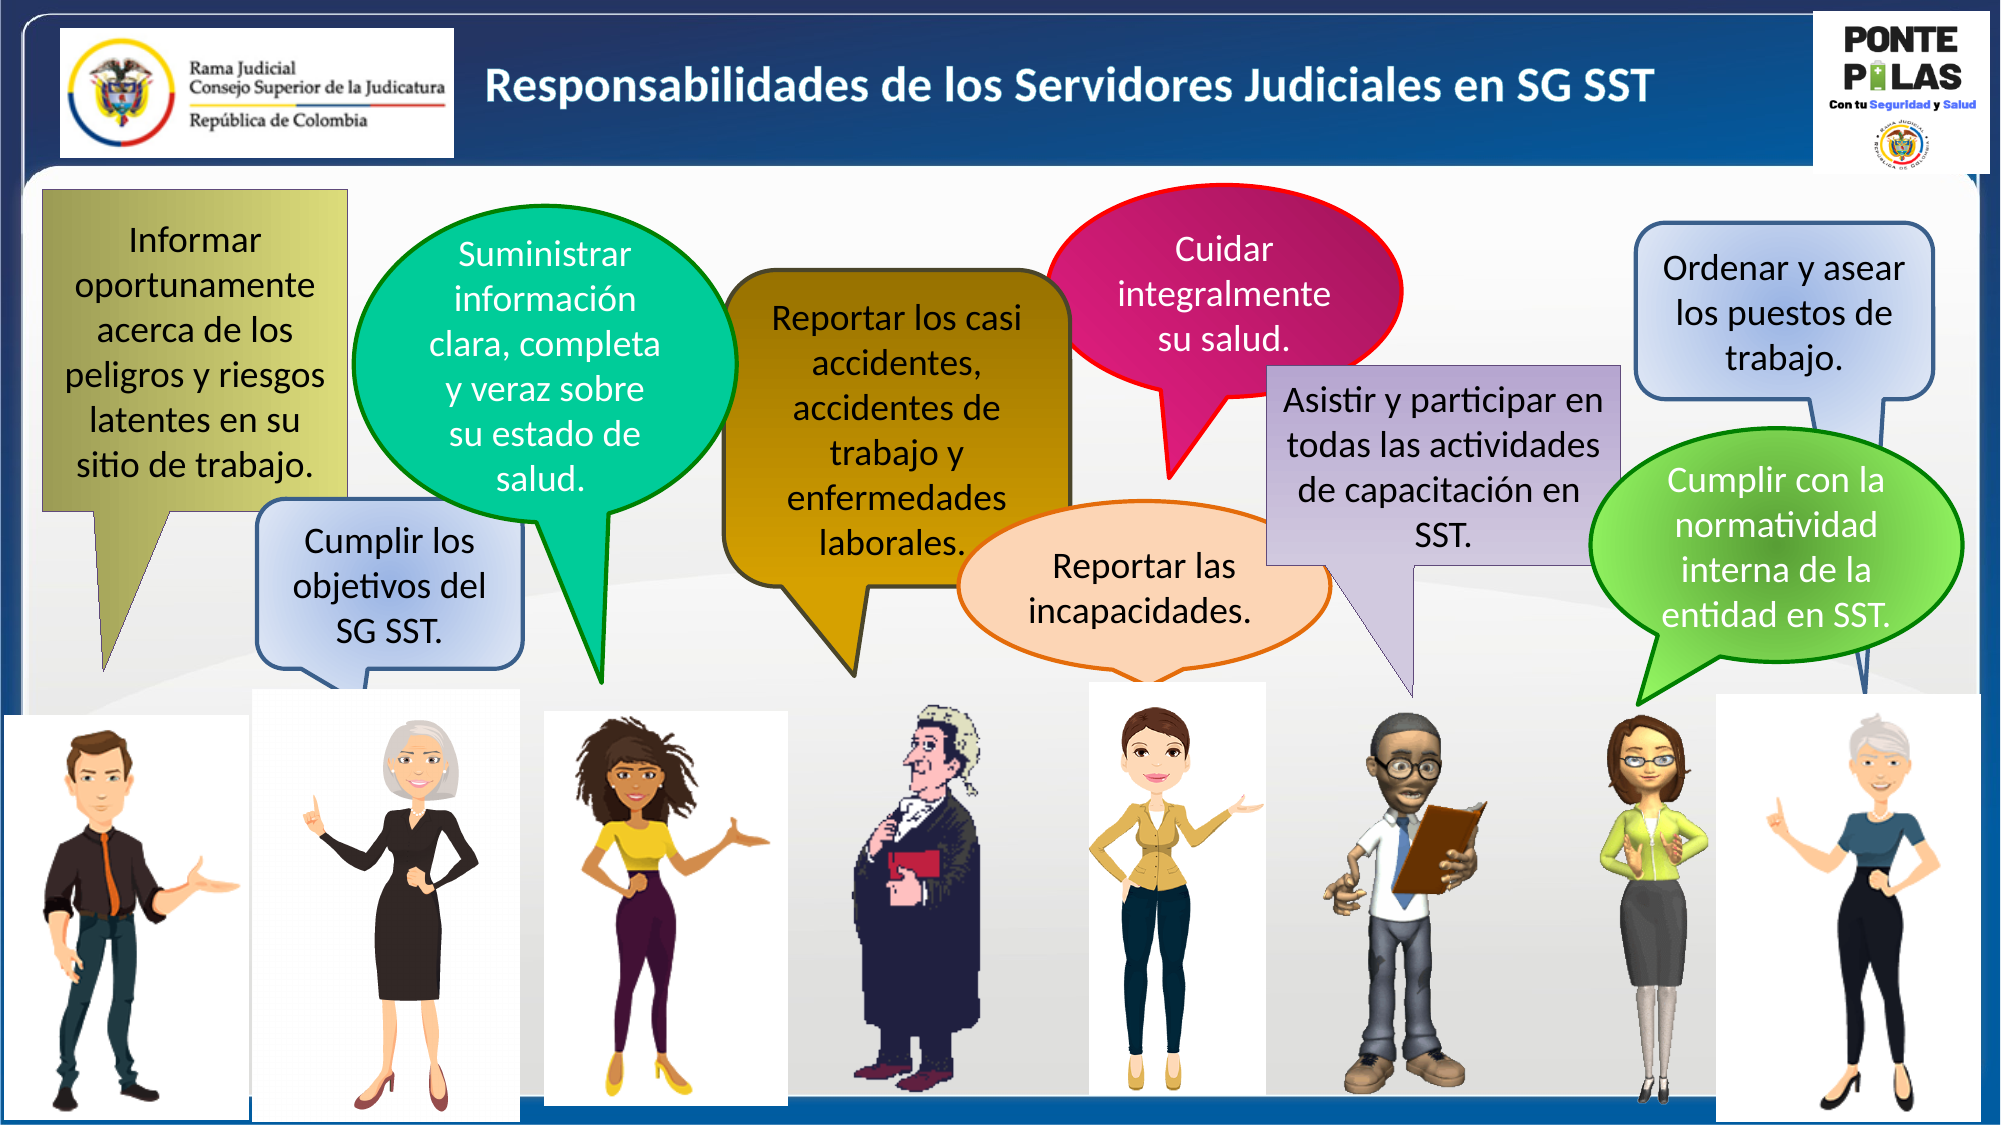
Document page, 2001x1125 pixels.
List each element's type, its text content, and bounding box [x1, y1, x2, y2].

text_box Cumplir los objetivos del SG SST. [254, 496, 525, 687]
text_box Ordenar y asear los puestos de trabajo. [1633, 220, 1936, 446]
text_box Asistir y participar en todas las actividades de capacitación en SST. [1266, 365, 1621, 698]
text_box Suministrar información clara, completa y veraz sobre su estado de salud. [351, 203, 739, 685]
text_box Responsabilidades de los Servidores Judiciales en SG SST [457, 43, 1808, 119]
text_box Cuidar integralmente su salud. [1047, 182, 1404, 481]
text_box Cumplir con la normatividad interna de la entidad en SST. [1588, 426, 1965, 704]
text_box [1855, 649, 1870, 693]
text_box Informar oportunamente acerca de los peligros y riesgos latentes en su sitio de trabajo. [42, 189, 348, 672]
text_box Reportar las incapacidades. [956, 498, 1333, 681]
text_box Reportar los casi accidentes, accidentes de trabajo y enfermedades laborales. [721, 267, 1073, 679]
picture [0, 0, 2001, 1125]
